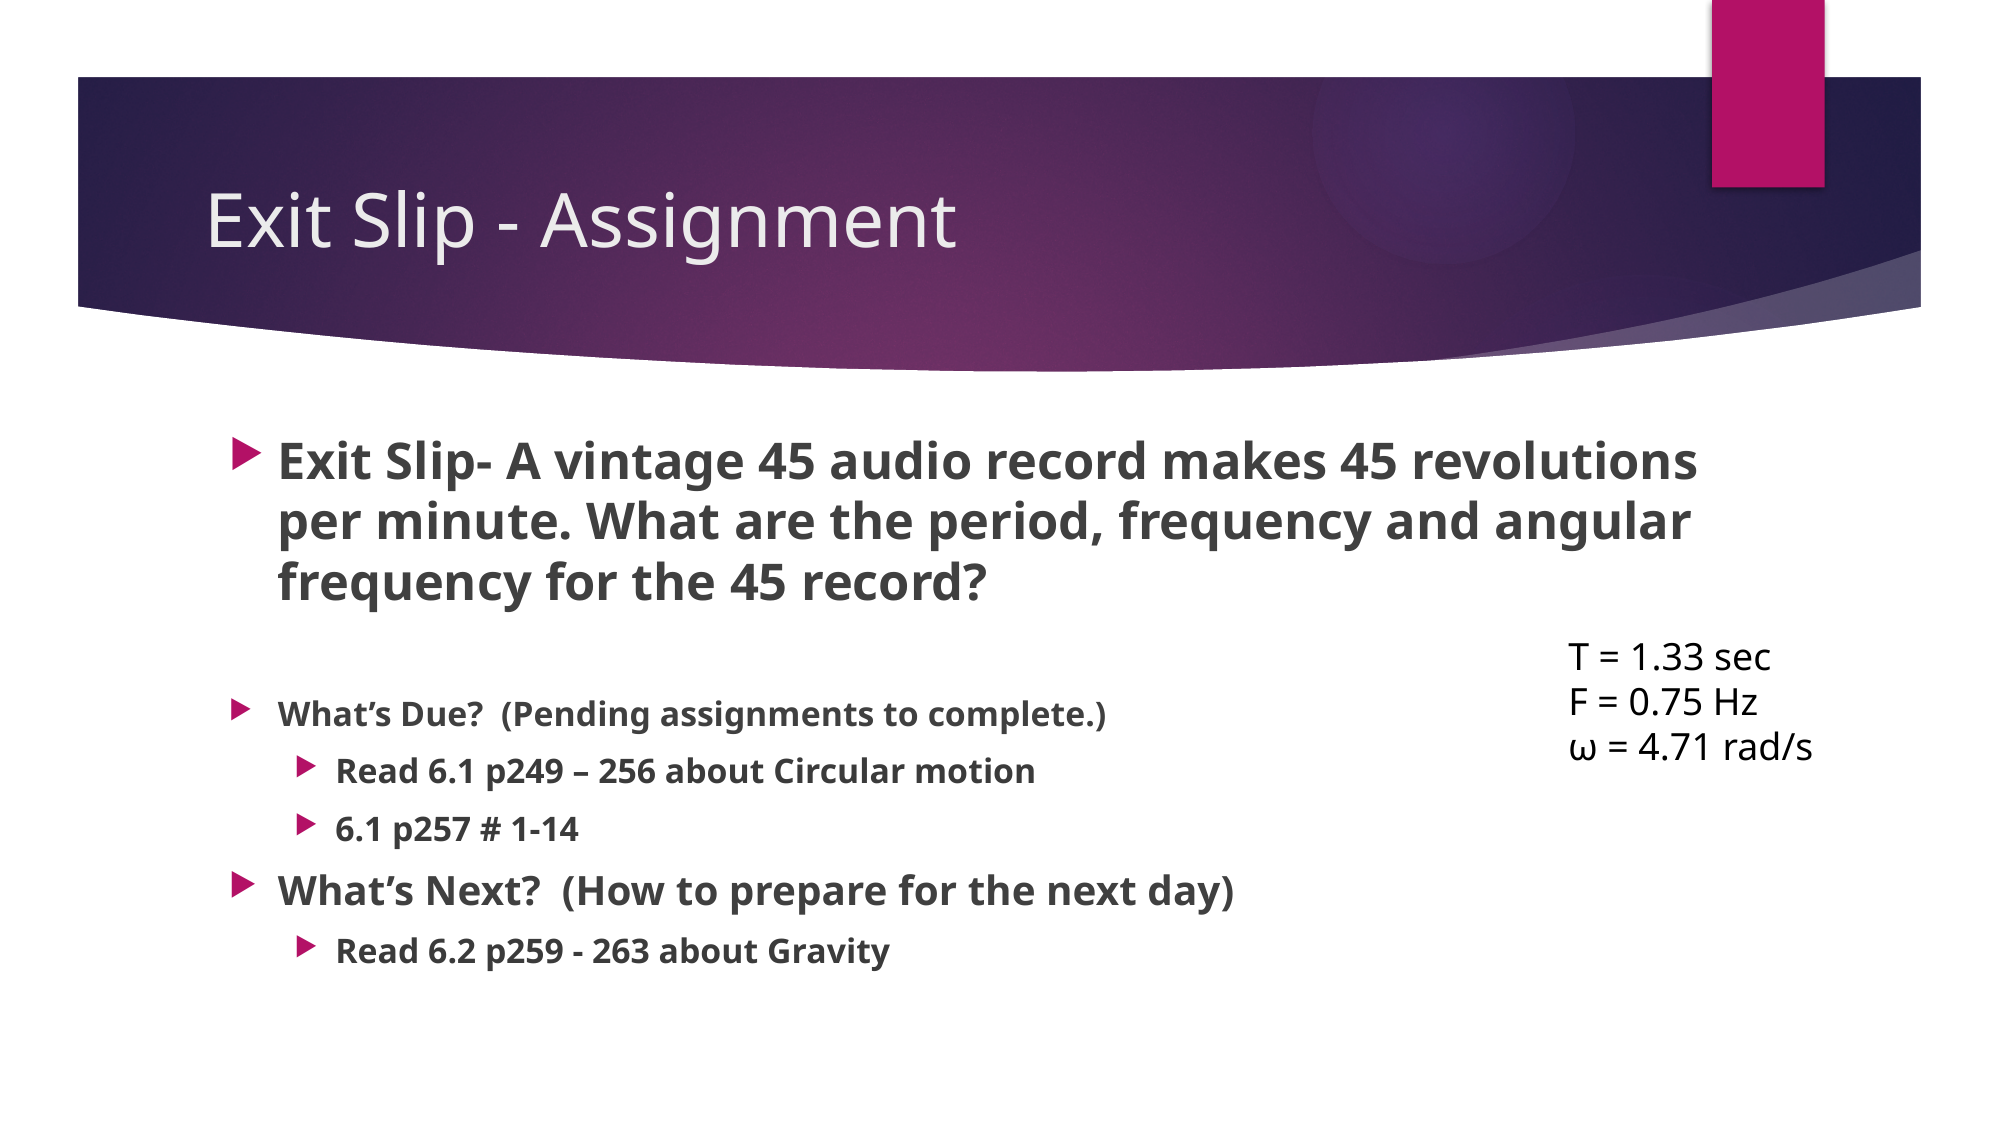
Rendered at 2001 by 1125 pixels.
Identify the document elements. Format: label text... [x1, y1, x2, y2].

list Exit Slip- A vintage 45 audio record makes 45 revolutions per minute. What are the period, frequency and angular frequency for the 45 record? What’s Due? (Pending assignments to complete.) Read 6.1 p249 – 256 about Circular motion 6.1 p257 # 1-14 What’s Next? (How to prepare for the next day) Read 6.2 p259 - 263 about Gravity [213, 421, 1779, 982]
text_box T = 1.33 sec F = 0.75 Hz ω = 4.71 rad/s [1553, 625, 1829, 776]
title Exit Slip - Assignment [189, 159, 1627, 276]
